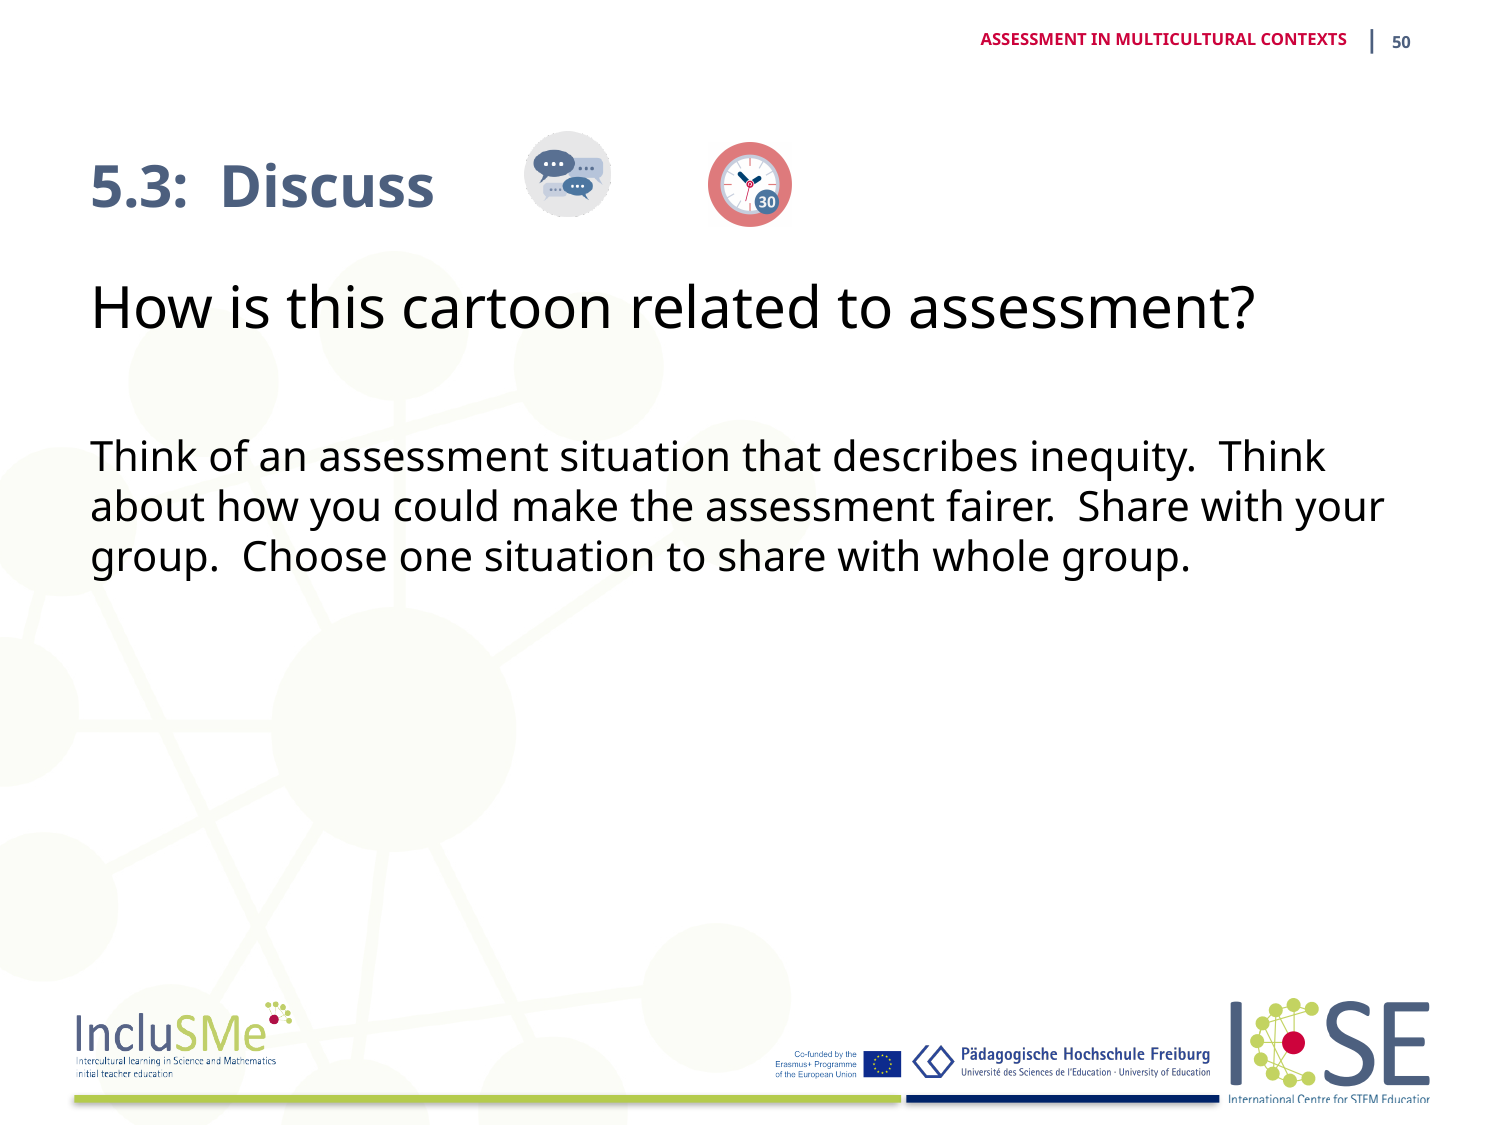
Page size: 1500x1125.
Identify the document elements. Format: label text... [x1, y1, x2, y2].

title 5.3: Discuss [75, 131, 1425, 238]
footer ASSESSMENT IN MULTICULTURAL CONTEXTS [946, 9, 1382, 69]
picture [912, 1045, 1210, 1078]
picture [773, 1049, 902, 1080]
slide_number | 49 [1382, 9, 1427, 69]
picture [523, 130, 611, 217]
picture [707, 142, 793, 227]
list How is this cartoon related to assessment? Think of an assessment situation that describes inequity. Think about how you could make the assessment fairer. Share with your group. Choose one situation to share with whole group. [75, 262, 1425, 1005]
picture [74, 1000, 293, 1084]
